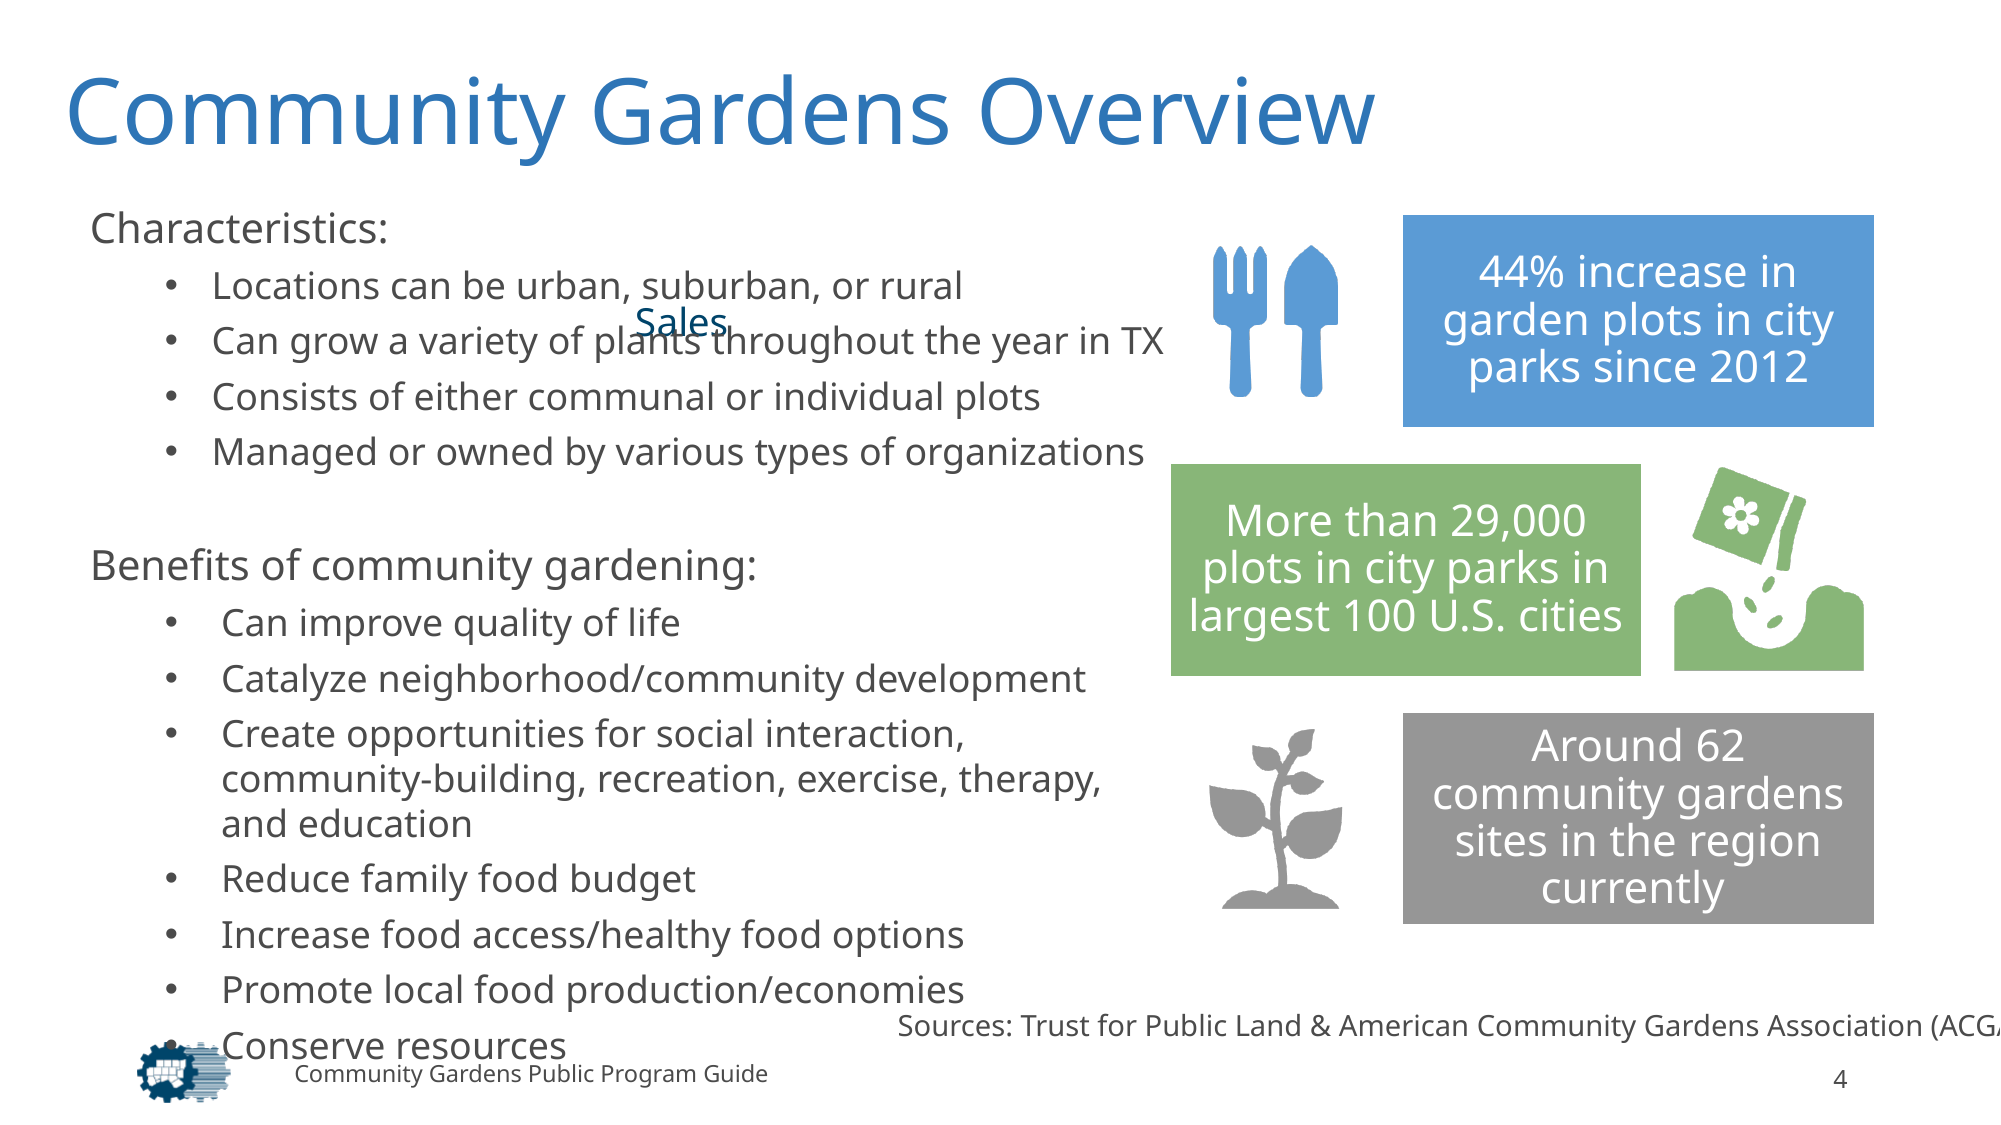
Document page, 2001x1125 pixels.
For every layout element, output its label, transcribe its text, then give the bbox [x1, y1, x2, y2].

list Characteristics: Locations can be urban, suburban, or rural Can grow a variety of plants throughout the year in TX Consists of either communal or individual plots Managed or owned by various types of organizations Benefits of community gardening: Can improve quality of life Catalyze neighborhood/community development Create opportunities for social interaction, community-building, recreation, exercise, therapy, and education Reduce family food budget Increase food access/healthy food options Promote local food production/economies Conserve resources [74, 193, 1195, 972]
picture [137, 1059, 186, 1103]
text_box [1169, 206, 1875, 934]
title Community Gardens Overview [49, 6, 1850, 224]
text_box Community Gardens Public Program Guide [279, 1042, 813, 1103]
picture [137, 1042, 166, 1073]
picture [170, 1042, 231, 1103]
text_box Sources: Trust for Public Land & American Community Gardens Association (ACGA) [882, 1000, 2000, 1050]
slide_number 4 [1412, 1050, 1863, 1111]
